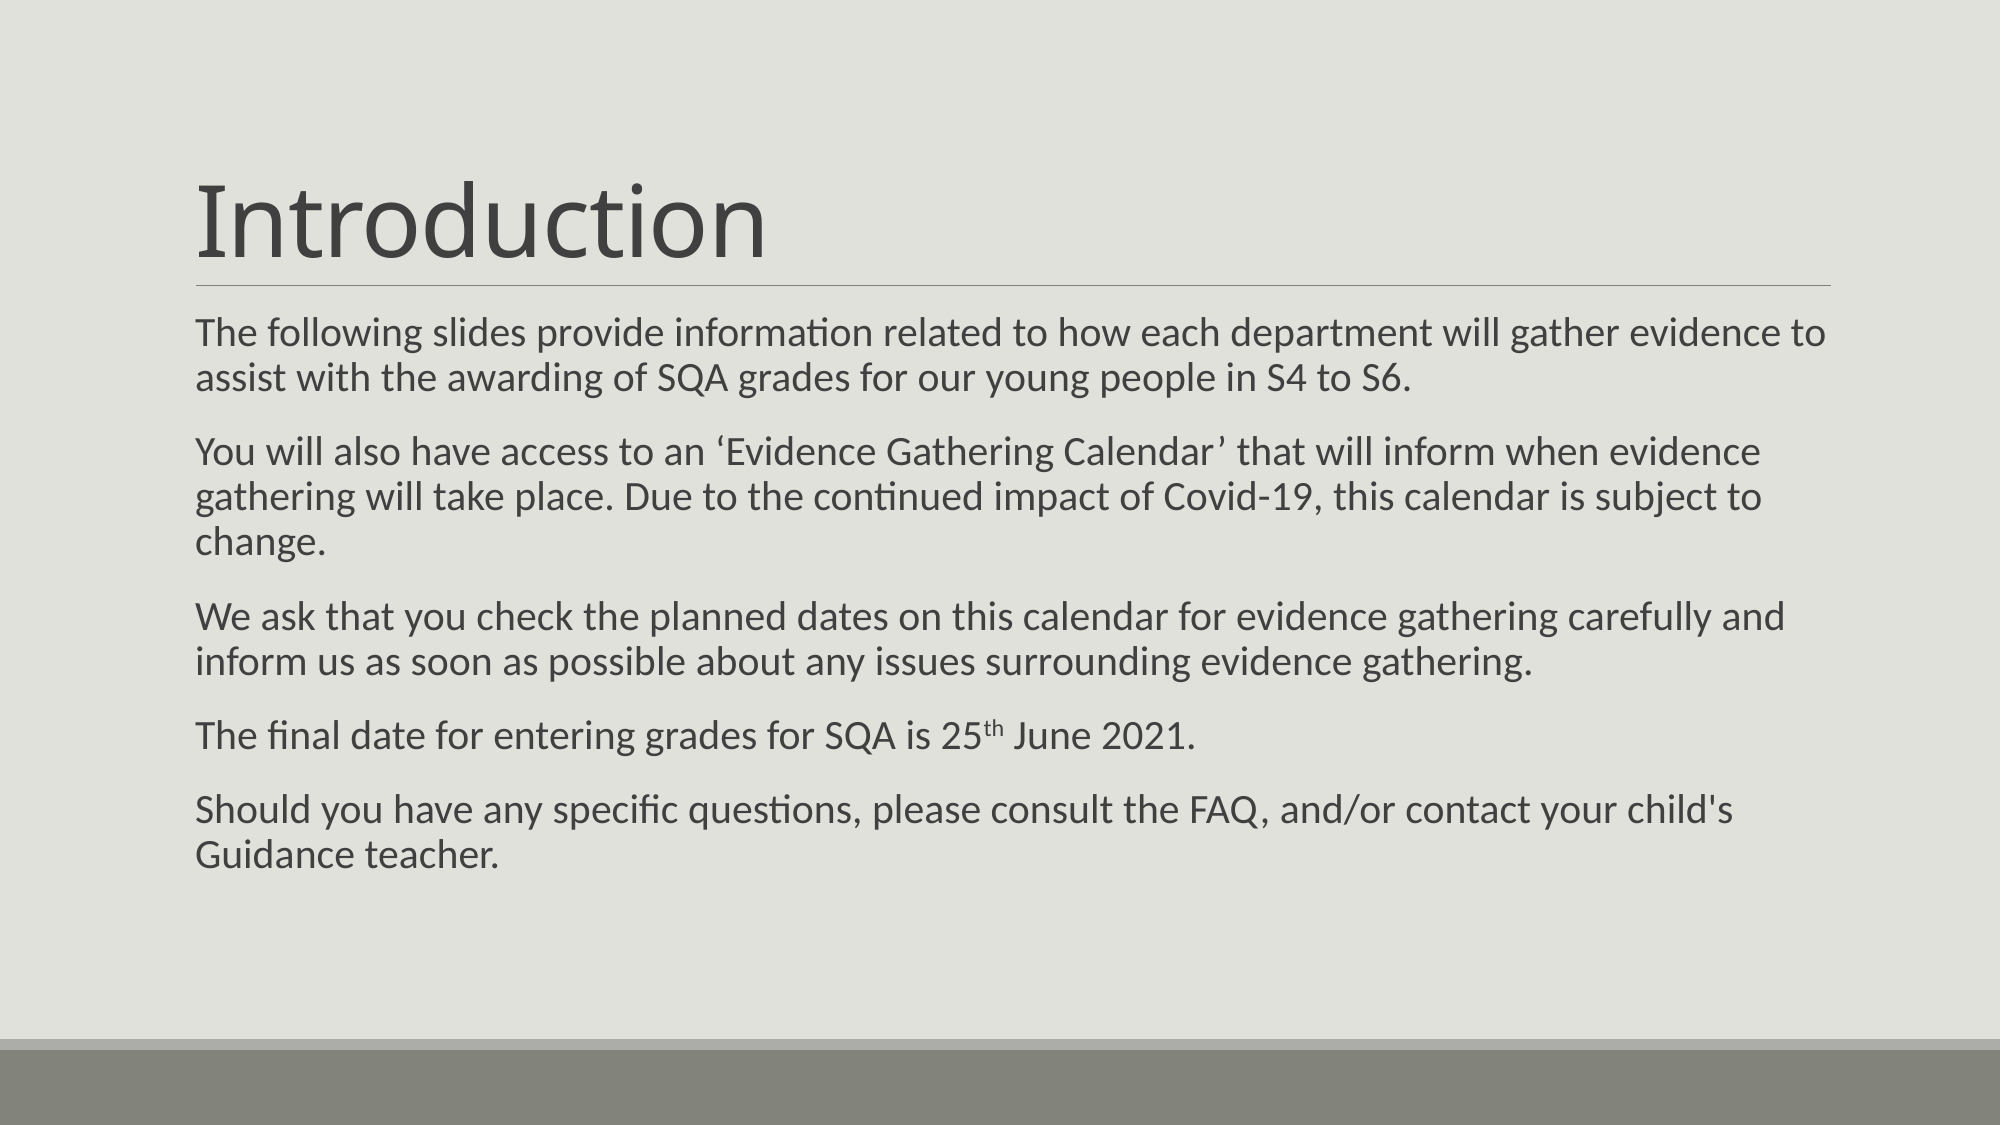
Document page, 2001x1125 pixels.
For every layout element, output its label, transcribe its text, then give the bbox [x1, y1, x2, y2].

title Introduction [180, 47, 1830, 285]
list The following slides provide information related to how each department will gather evidence to assist with the awarding of SQA grades for our young people in S4 to S6. You will also have access to an ‘Evidence Gathering Calendar’ that will inform when evidence gathering will take place. Due to the continued impact of Covid-19, this calendar is subject to change. We ask that you check the planned dates on this calendar for evidence gathering carefully and inform us as soon as possible about any issues surrounding evidence gathering. The final date for entering grades for SQA is 25th June 2021. Should you have any specific questions, please consult the FAQ, and/or contact your child's Guidance teacher. [180, 302, 1830, 963]
